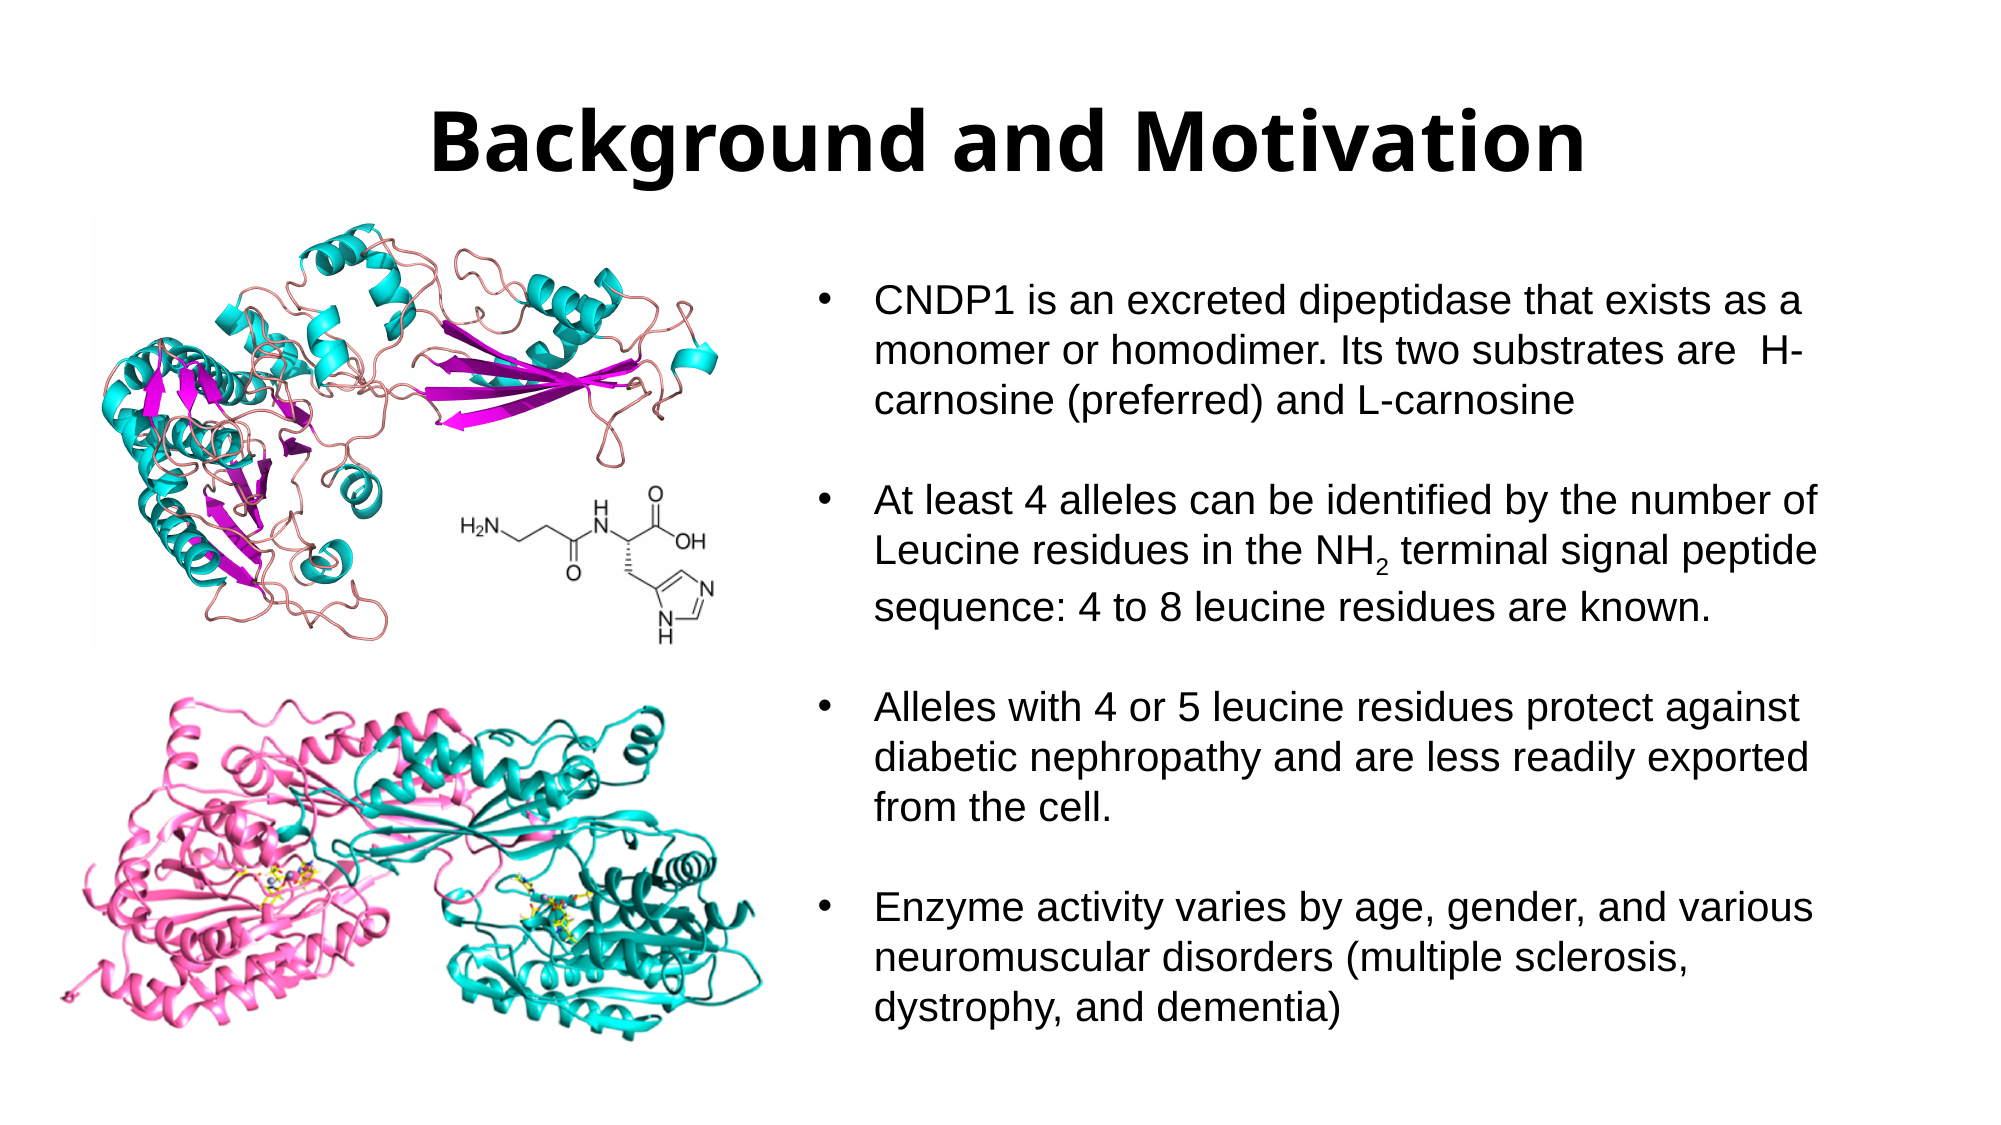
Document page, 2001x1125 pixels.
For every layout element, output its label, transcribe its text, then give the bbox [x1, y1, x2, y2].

text_box Background and Motivation [412, 80, 1604, 196]
text_box CNDP1 is an excreted dipeptidase that exists as a monomer or homodimer. Its two substrates are H-carnosine (preferred) and L-carnosine At least 4 alleles can be identified by the number of Leucine residues in the NH2 terminal signal peptide sequence: 4 to 8 leucine residues are known. Alleles with 4 or 5 leucine residues protect against diabetic nephropathy and are less readily exported from the cell. Enzyme activity varies by age, gender, and various neuromuscular disorders (multiple sclerosis, dystrophy, and dementia) [802, 265, 1904, 1038]
picture [50, 213, 766, 1125]
